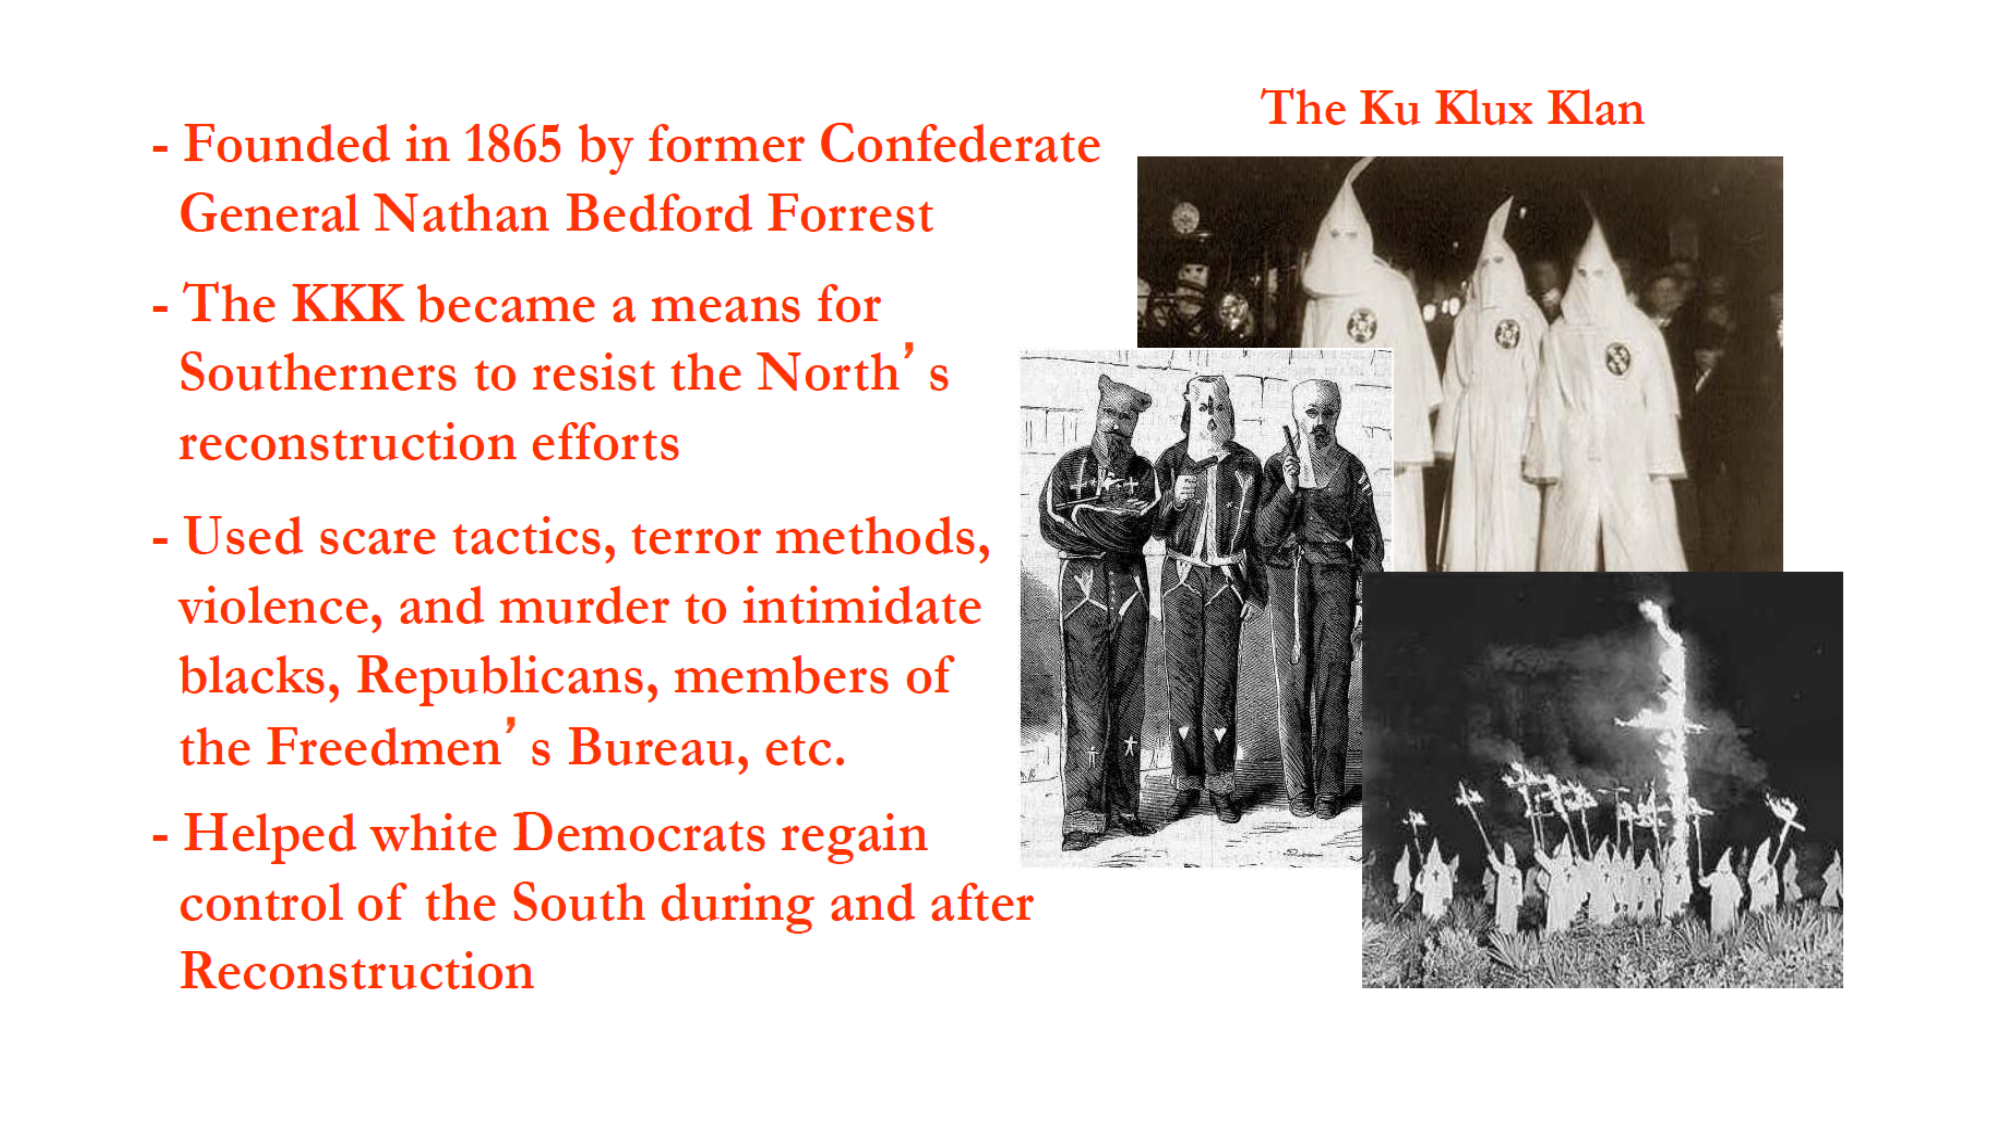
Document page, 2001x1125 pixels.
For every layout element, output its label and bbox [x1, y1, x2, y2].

list [137, 59, 1863, 1014]
